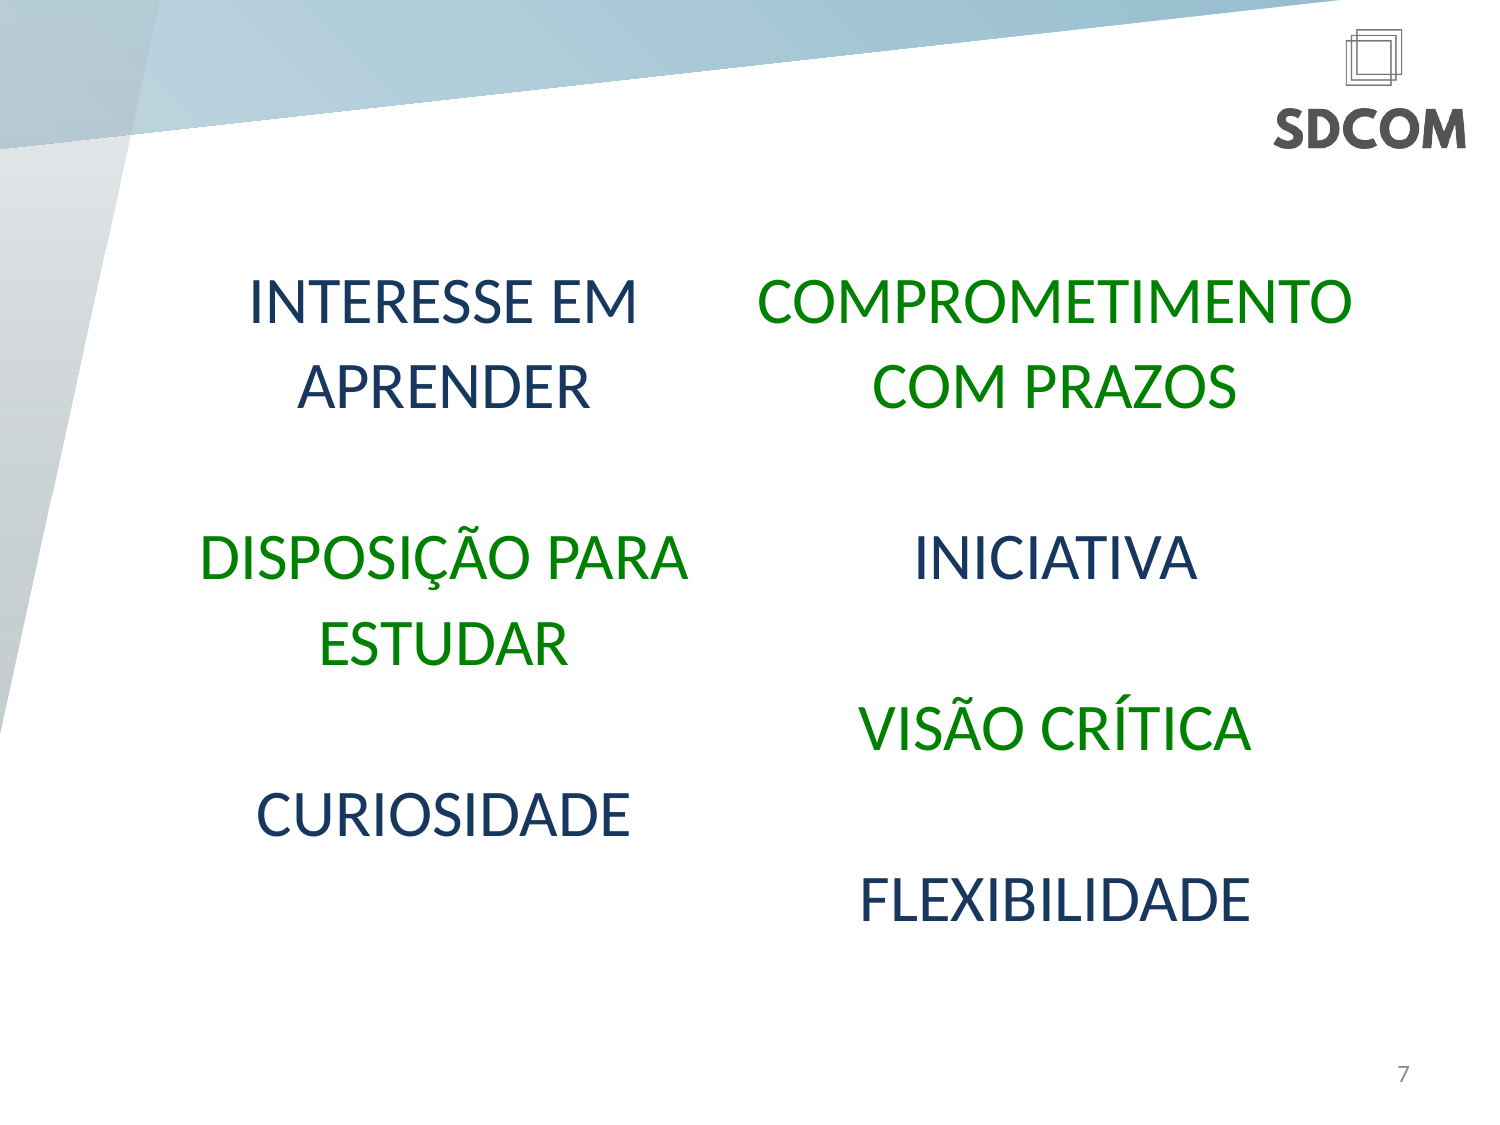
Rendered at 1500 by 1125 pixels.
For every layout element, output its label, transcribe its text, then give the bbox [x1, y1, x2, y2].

slide_number 7 [1074, 1042, 1425, 1103]
picture [1210, 0, 1500, 279]
text_box INTERESSE EM APRENDER DISPOSIÇÃO PARA ESTUDAR CURIOSIDADE COMPROMETIMENTO COM PRAZOS INICIATIVA VISÃO CRÍTICA FLEXIBILIDADE [123, 243, 1376, 1043]
